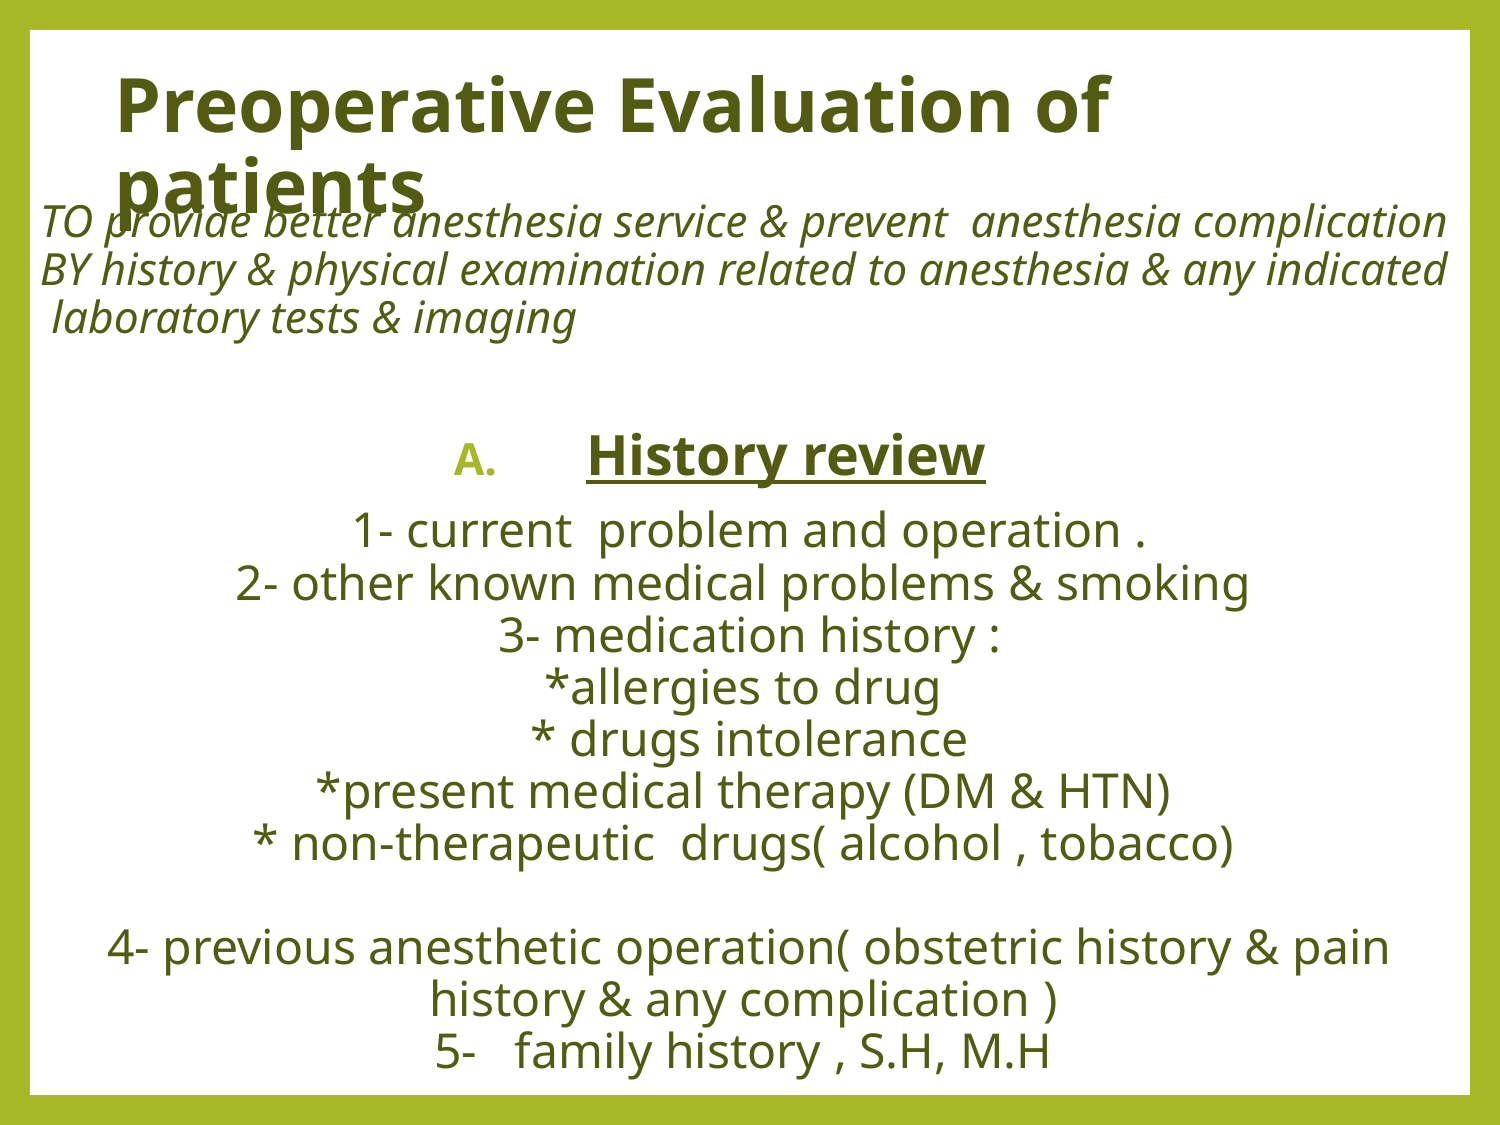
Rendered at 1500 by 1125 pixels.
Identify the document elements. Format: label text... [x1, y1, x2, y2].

list TO provide better anesthesia service & prevent anesthesia complication BY history & physical examination related to anesthesia & any indicated laboratory tests & imaging History review 1- current problem and operation . 2- other known medical problems & smoking 3- medication history : *allergies to drug * drugs intolerance *present medical therapy (DM & HTN) * non-therapeutic drugs( alcohol , tobacco) 4- previous anesthetic operation( obstetric history & pain history & any complication ) 5- family history , S.H, M.H [24, 191, 1475, 1092]
title Preoperative Evaluation of patients [99, 37, 1315, 191]
